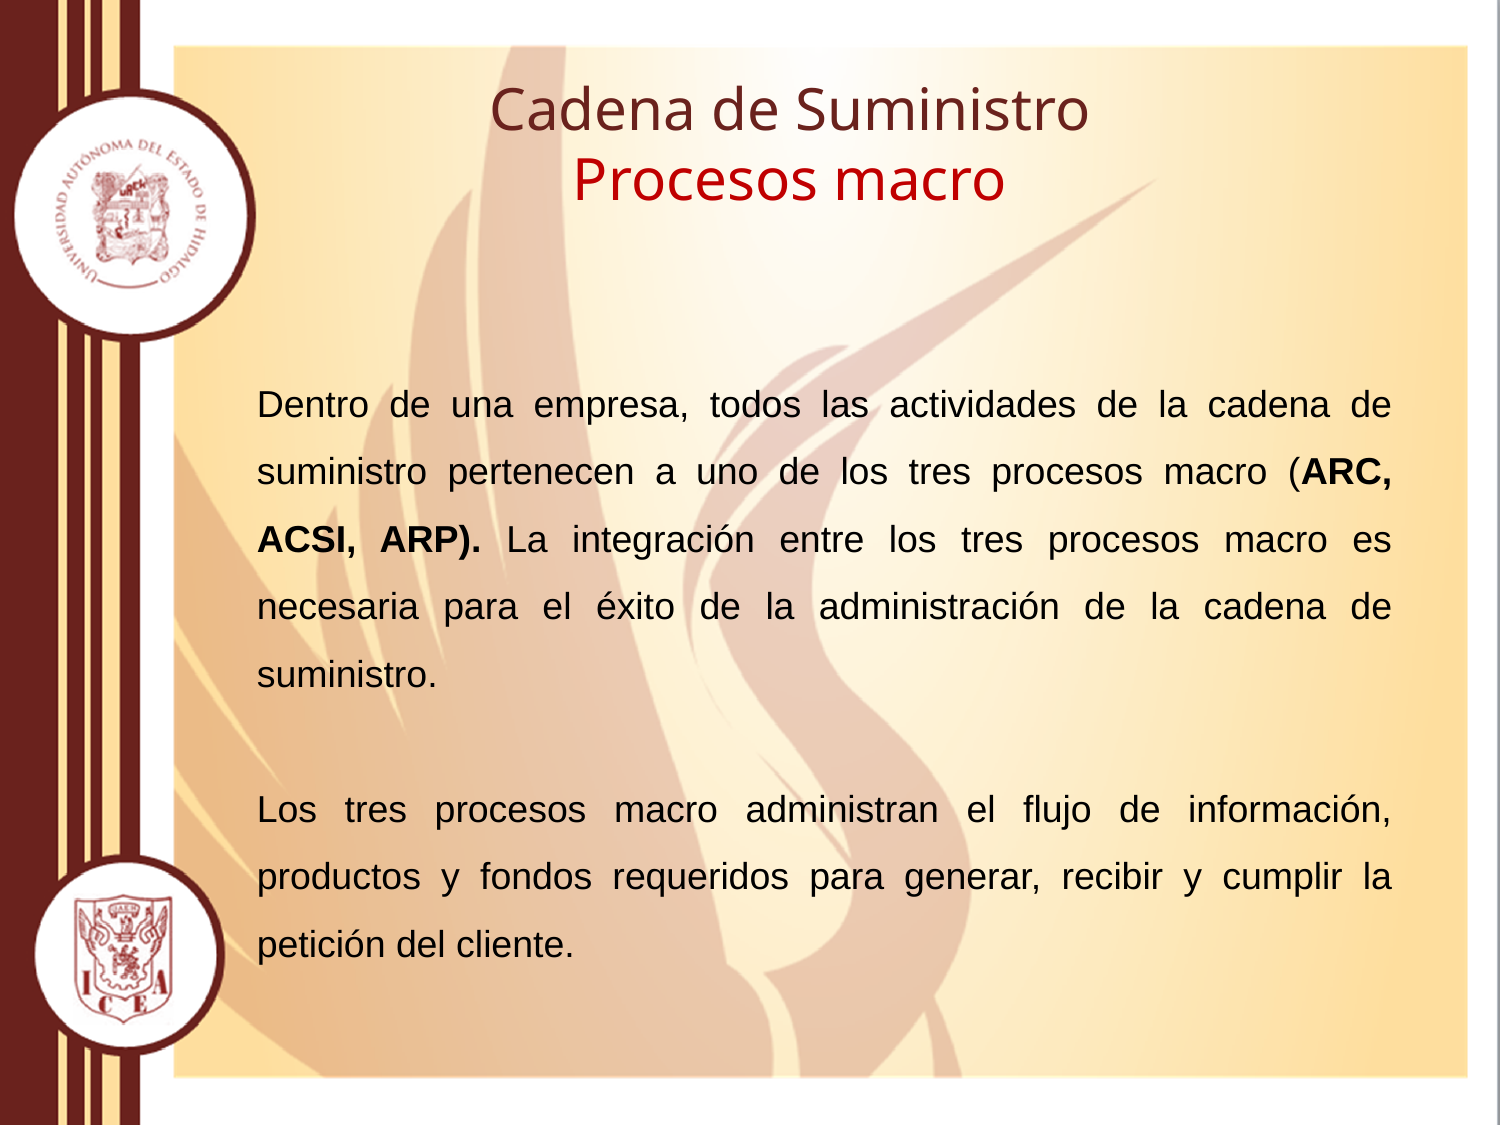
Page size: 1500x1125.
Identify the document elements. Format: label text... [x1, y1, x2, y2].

text_box Dentro de una empresa, todos las actividades de la cadena de suministro pertenecen a uno de los tres procesos macro (ARC, ACSI, ARP). La integración entre los tres procesos macro es necesaria para el éxito de la administración de la cadena de suministro. Los tres procesos macro administran el flujo de información, productos y fondos requeridos para generar, recibir y cumplir la petición del cliente. [242, 349, 1407, 973]
title Cadena de Suministro Procesos macro [223, 48, 1372, 237]
picture [0, 0, 1500, 1125]
